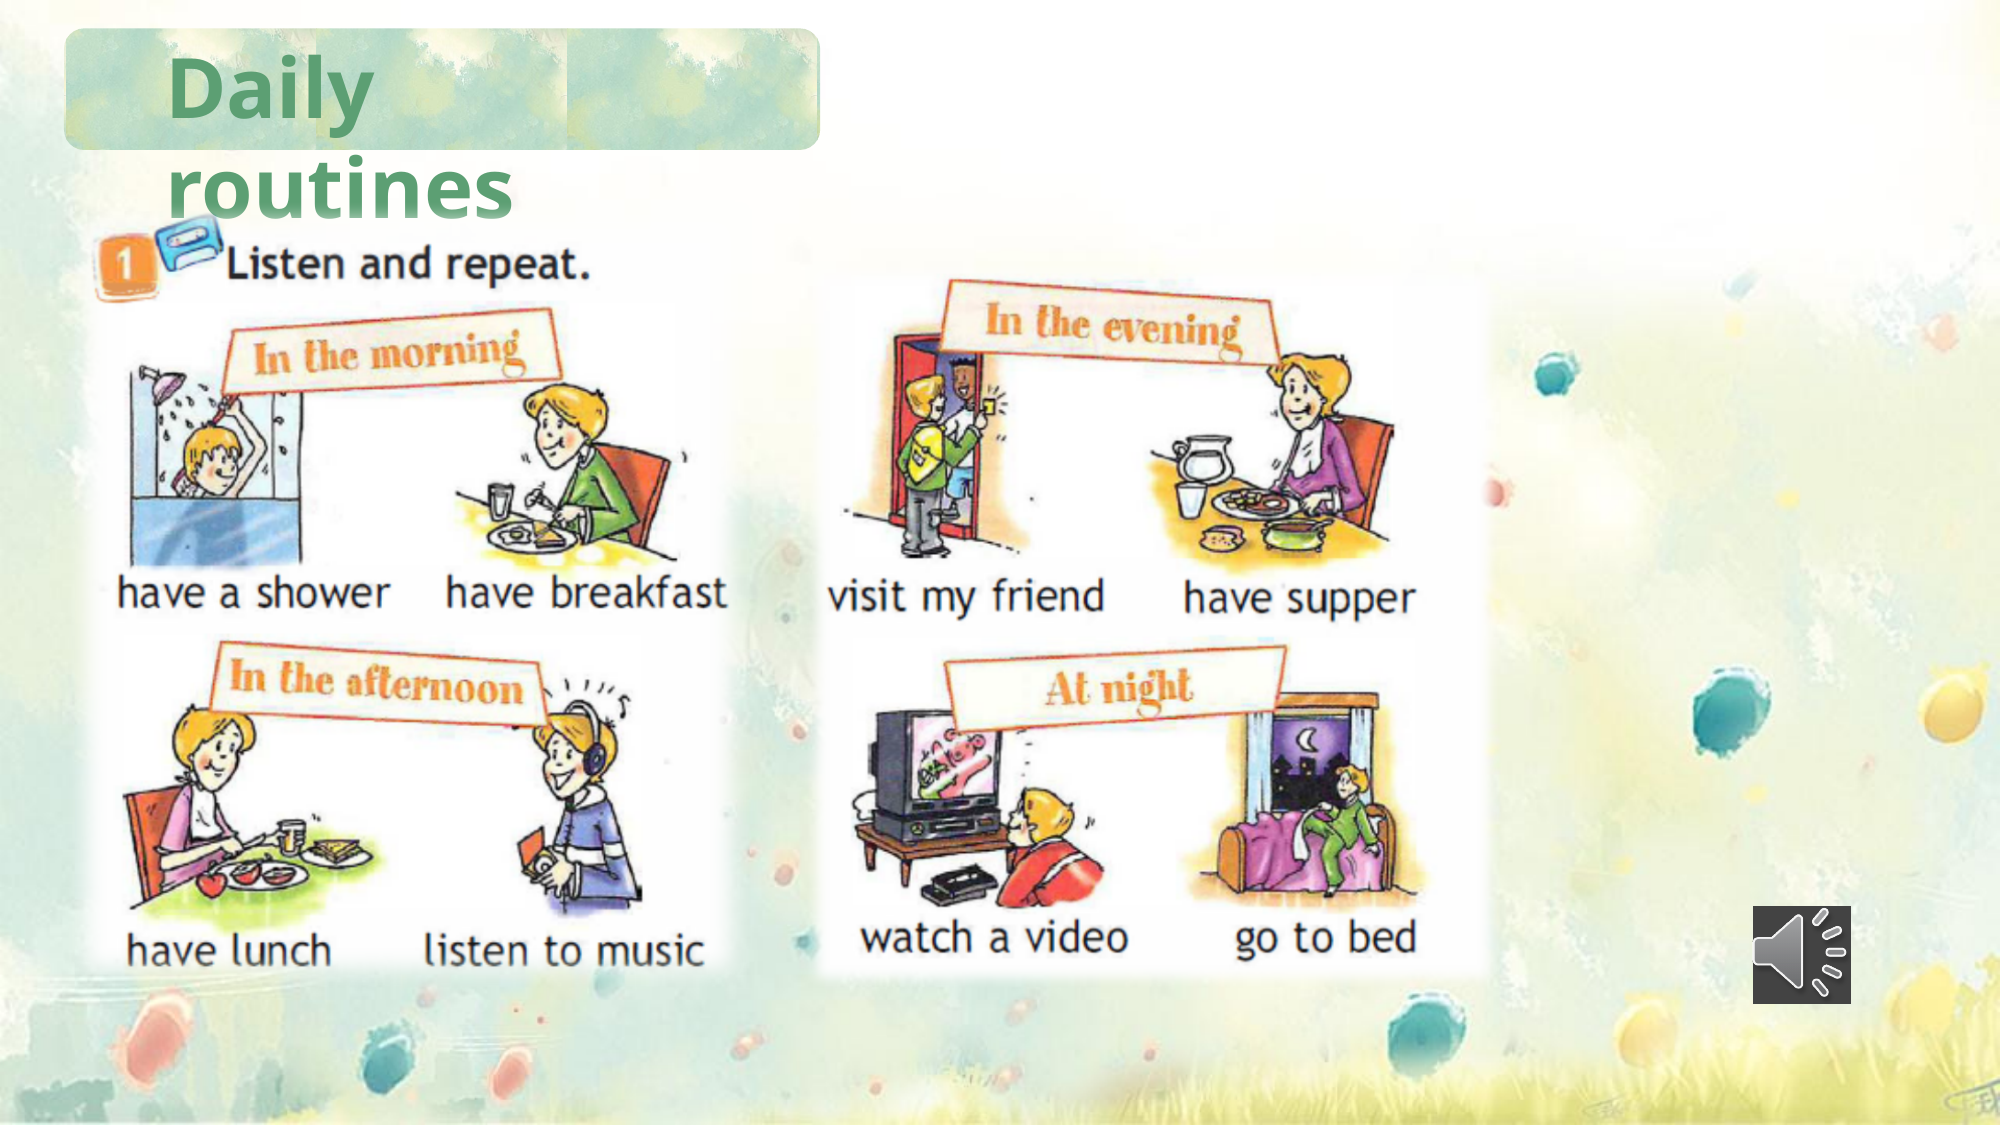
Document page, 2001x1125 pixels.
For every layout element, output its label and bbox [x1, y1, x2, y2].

picture [0, 0, 2000, 1125]
text_box [63, 28, 821, 150]
